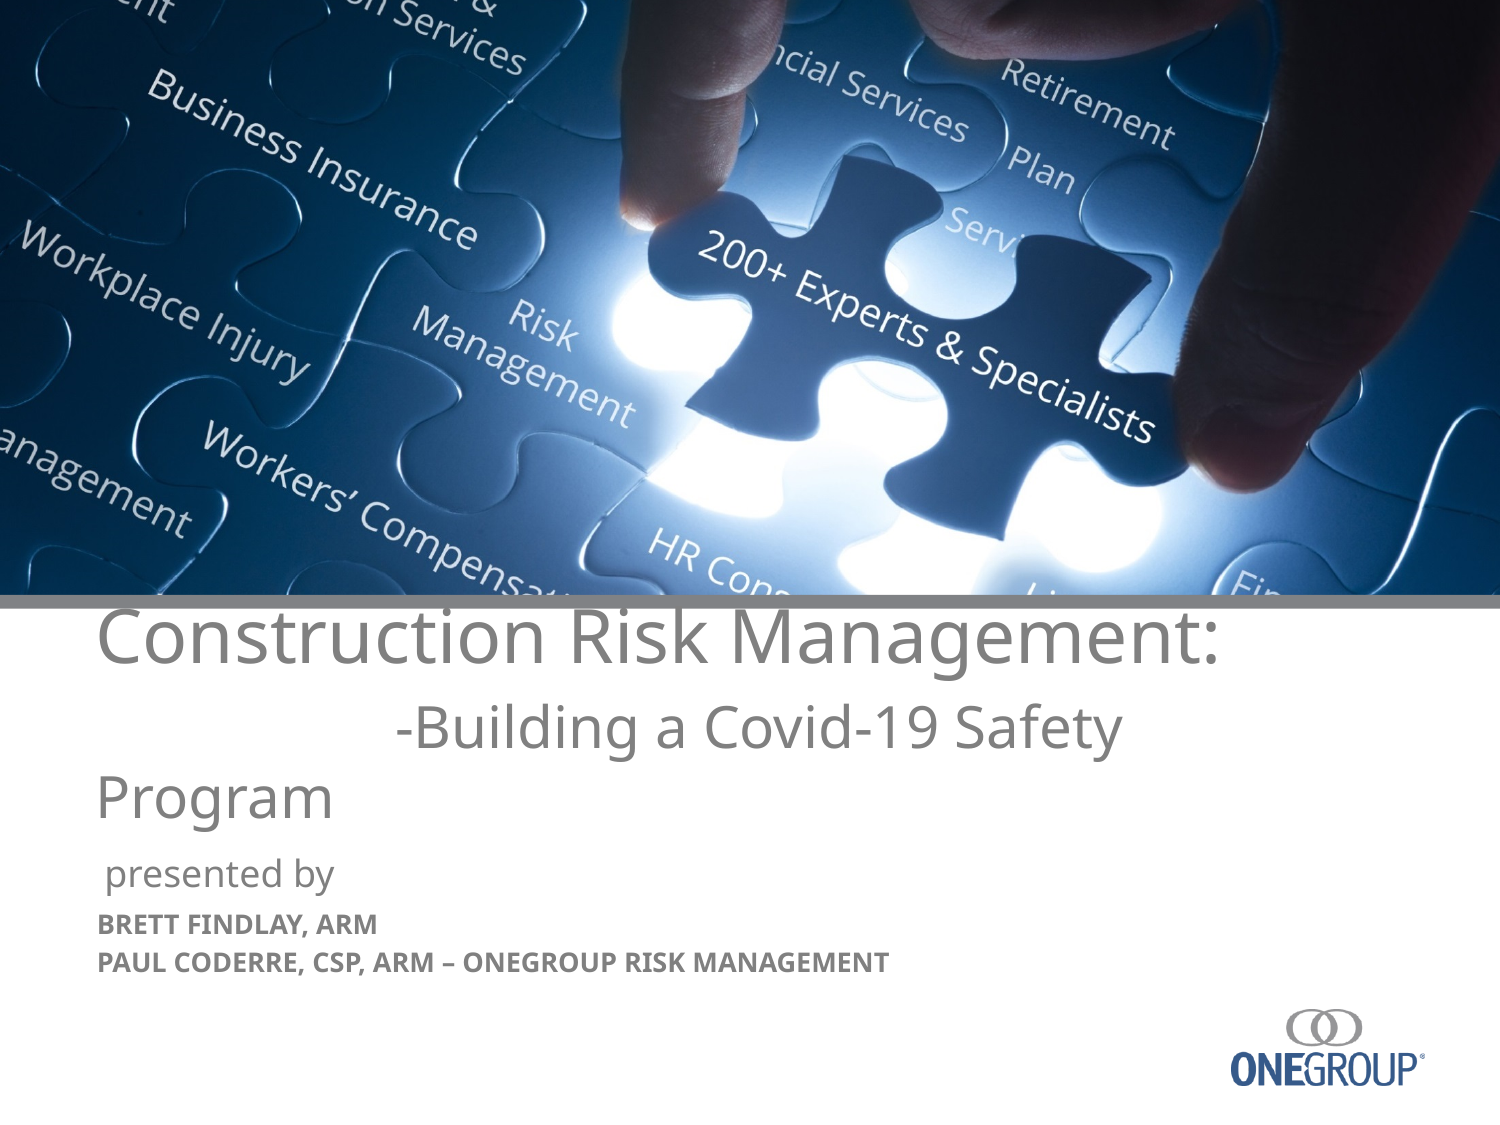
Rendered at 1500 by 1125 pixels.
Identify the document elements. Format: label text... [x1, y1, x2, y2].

picture [0, 0, 1500, 594]
list Brett Findlay, ARM Paul Coderre, CSP, ARM – OneGroup Risk Management [81, 900, 1382, 986]
picture [1231, 1009, 1425, 1086]
list Construction Risk Management: -Building a Covid-19 Safety Program [80, 634, 1368, 838]
